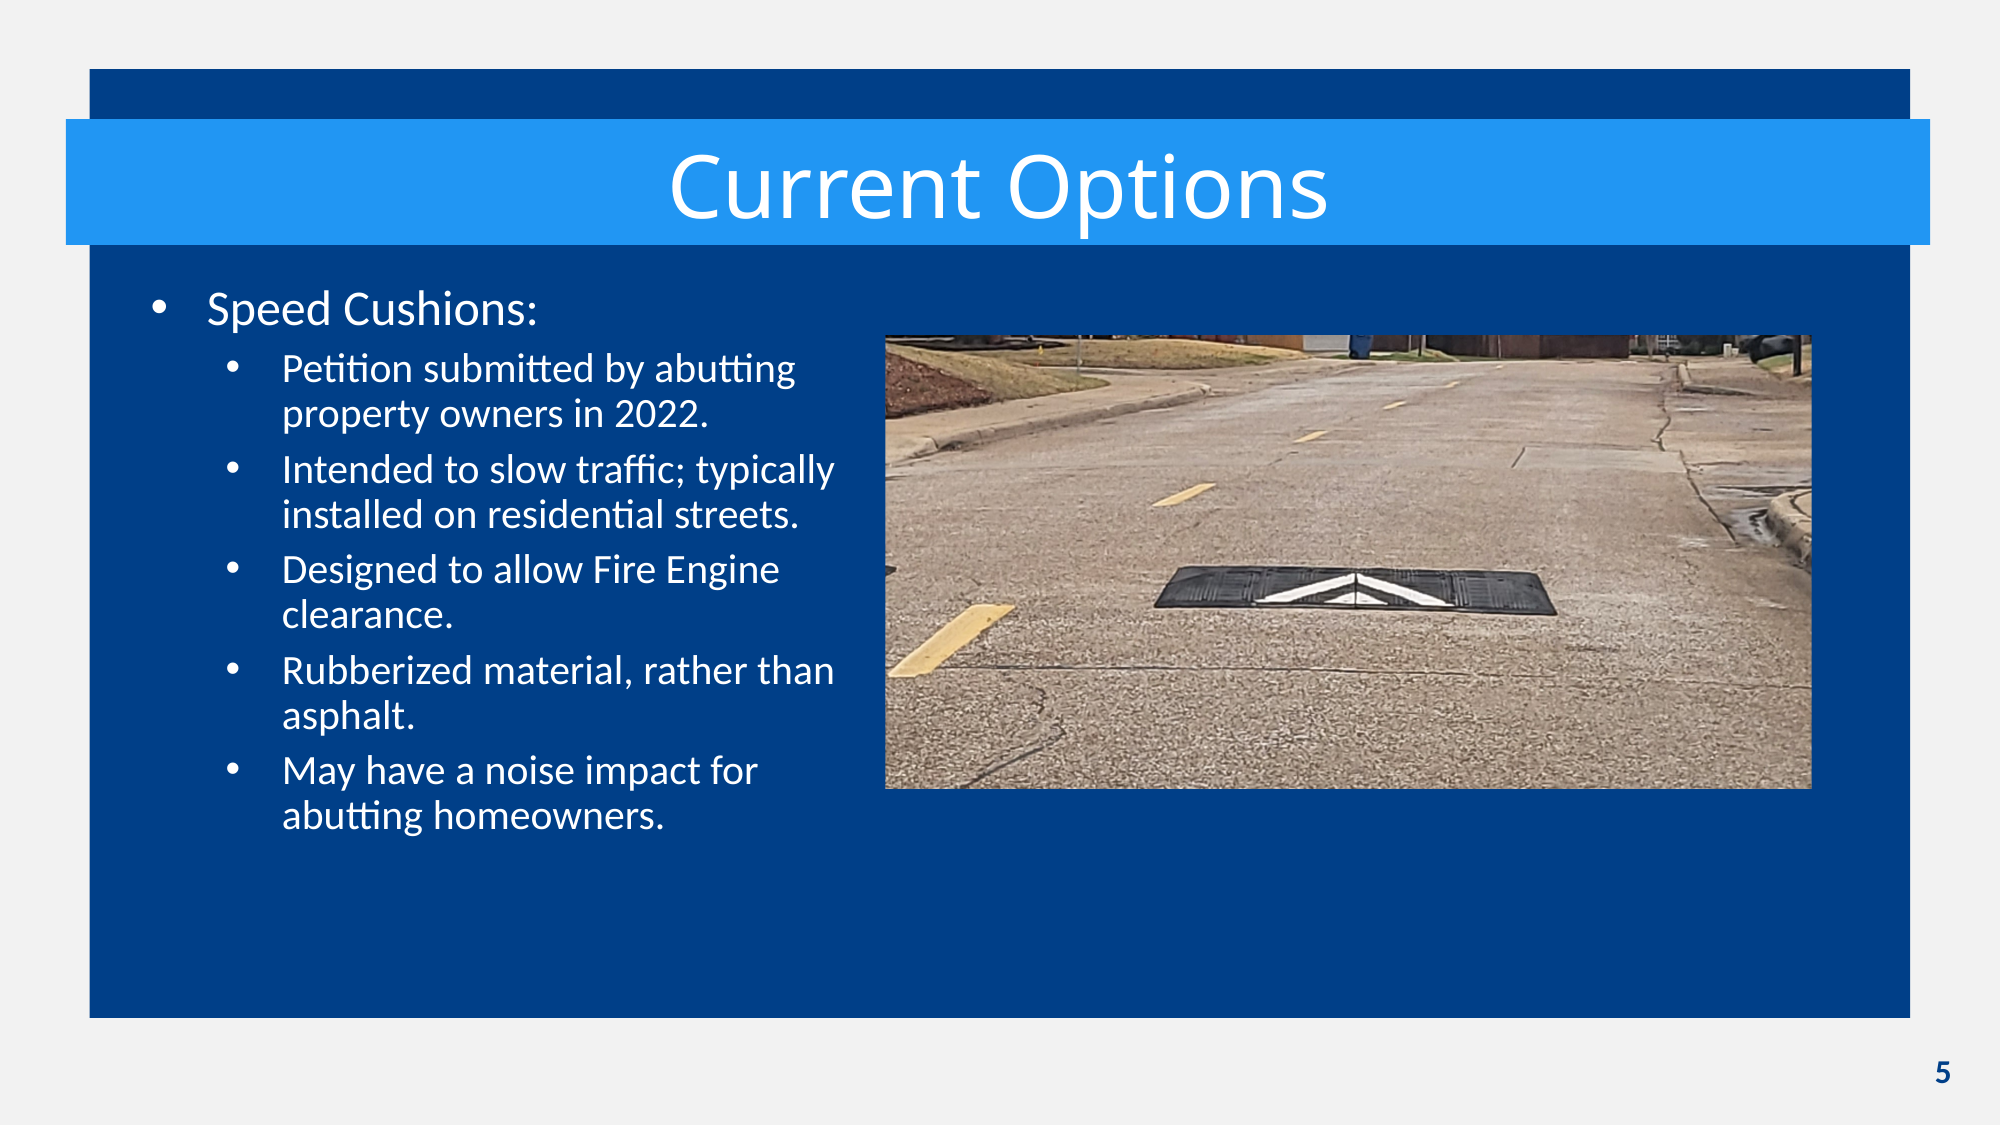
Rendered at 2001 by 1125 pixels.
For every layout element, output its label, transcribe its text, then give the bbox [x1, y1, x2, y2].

title Current Options [136, 119, 1862, 245]
slide_number 5 [1516, 1042, 1967, 1103]
picture [885, 335, 1812, 790]
list Speed Cushions: Petition submitted by abutting property owners in 2022. Intended to slow traffic; typically installed on residential streets. Designed to allow Fire Engine clearance. Rubberized material, rather than asphalt. May have a noise impact for abutting homeowners. [135, 274, 870, 877]
